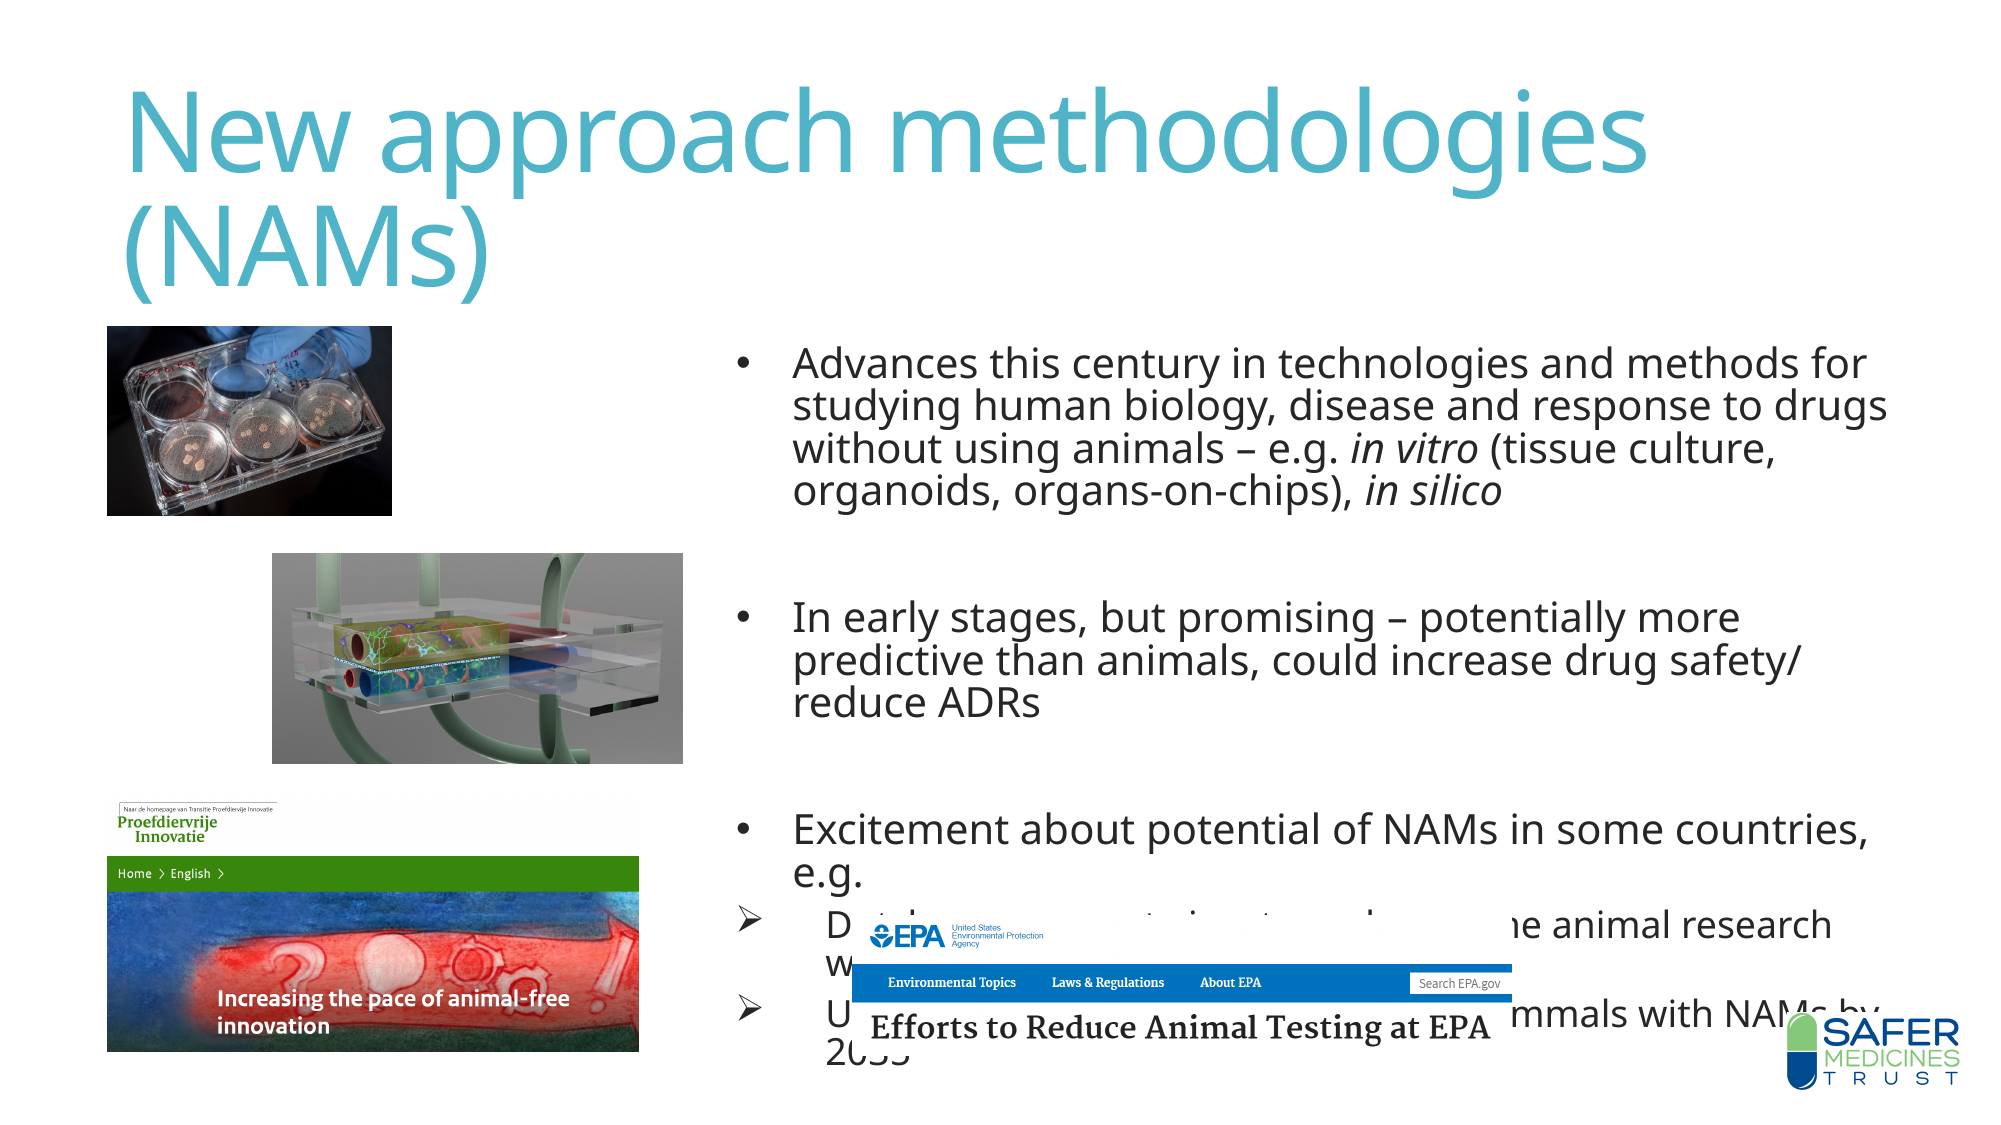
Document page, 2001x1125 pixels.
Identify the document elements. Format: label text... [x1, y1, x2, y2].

picture [107, 326, 392, 517]
title New approach methodologies (NAMs) [107, 81, 1875, 309]
picture [852, 915, 1512, 1056]
list Advances this century in technologies and methods for studying human biology, disease and response to drugs without using animals – e.g. in vitro (tissue culture, organoids, organs-on-chips), in silico In early stages, but promising – potentially more predictive than animals, could increase drug safety/ reduce ADRs Excitement about potential of NAMs in some countries, e.g. Dutch government aims to replace some animal research with NAMs by 2025 US EPA aims to replace research on mammals with NAMs by 2035 [720, 336, 1920, 1082]
picture [107, 798, 640, 1052]
picture [272, 553, 683, 764]
picture [1787, 1012, 1960, 1090]
